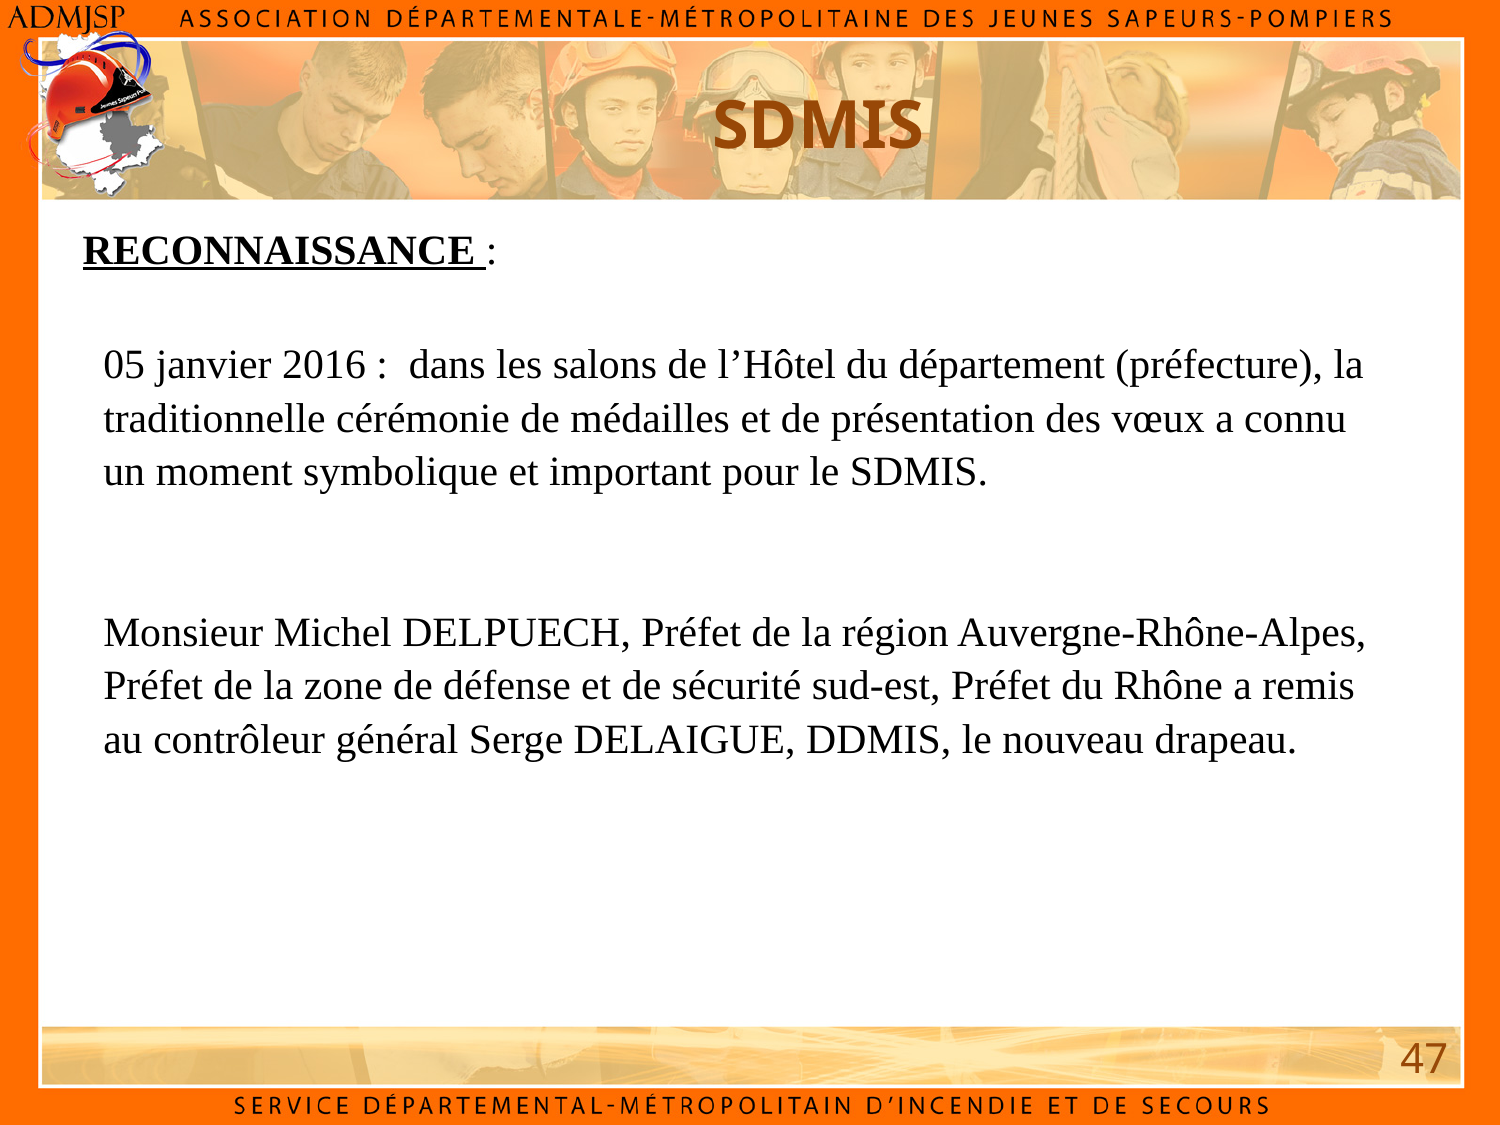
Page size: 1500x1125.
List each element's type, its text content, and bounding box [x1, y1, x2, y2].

text_box 05 janvier 2016 : dans les salons de l’Hôtel du département (préfecture), la traditionnelle cérémonie de médailles et de présentation des vœux a connu un moment symbolique et important pour le SDMIS. Monsieur Michel DELPUECH, Préfet de la région Auvergne-Rhône-Alpes, Préfet de la zone de défense et de sécurité sud-est, Préfet du Rhône a remis au contrôleur général Serge DELAIGUE, DDMIS, le nouveau drapeau. [88, 326, 1400, 769]
slide_number 47 [1113, 1029, 1464, 1090]
text_box Reconnaissance : [67, 215, 1412, 281]
title SDMIS [183, 45, 1454, 200]
picture [0, 0, 1500, 1125]
